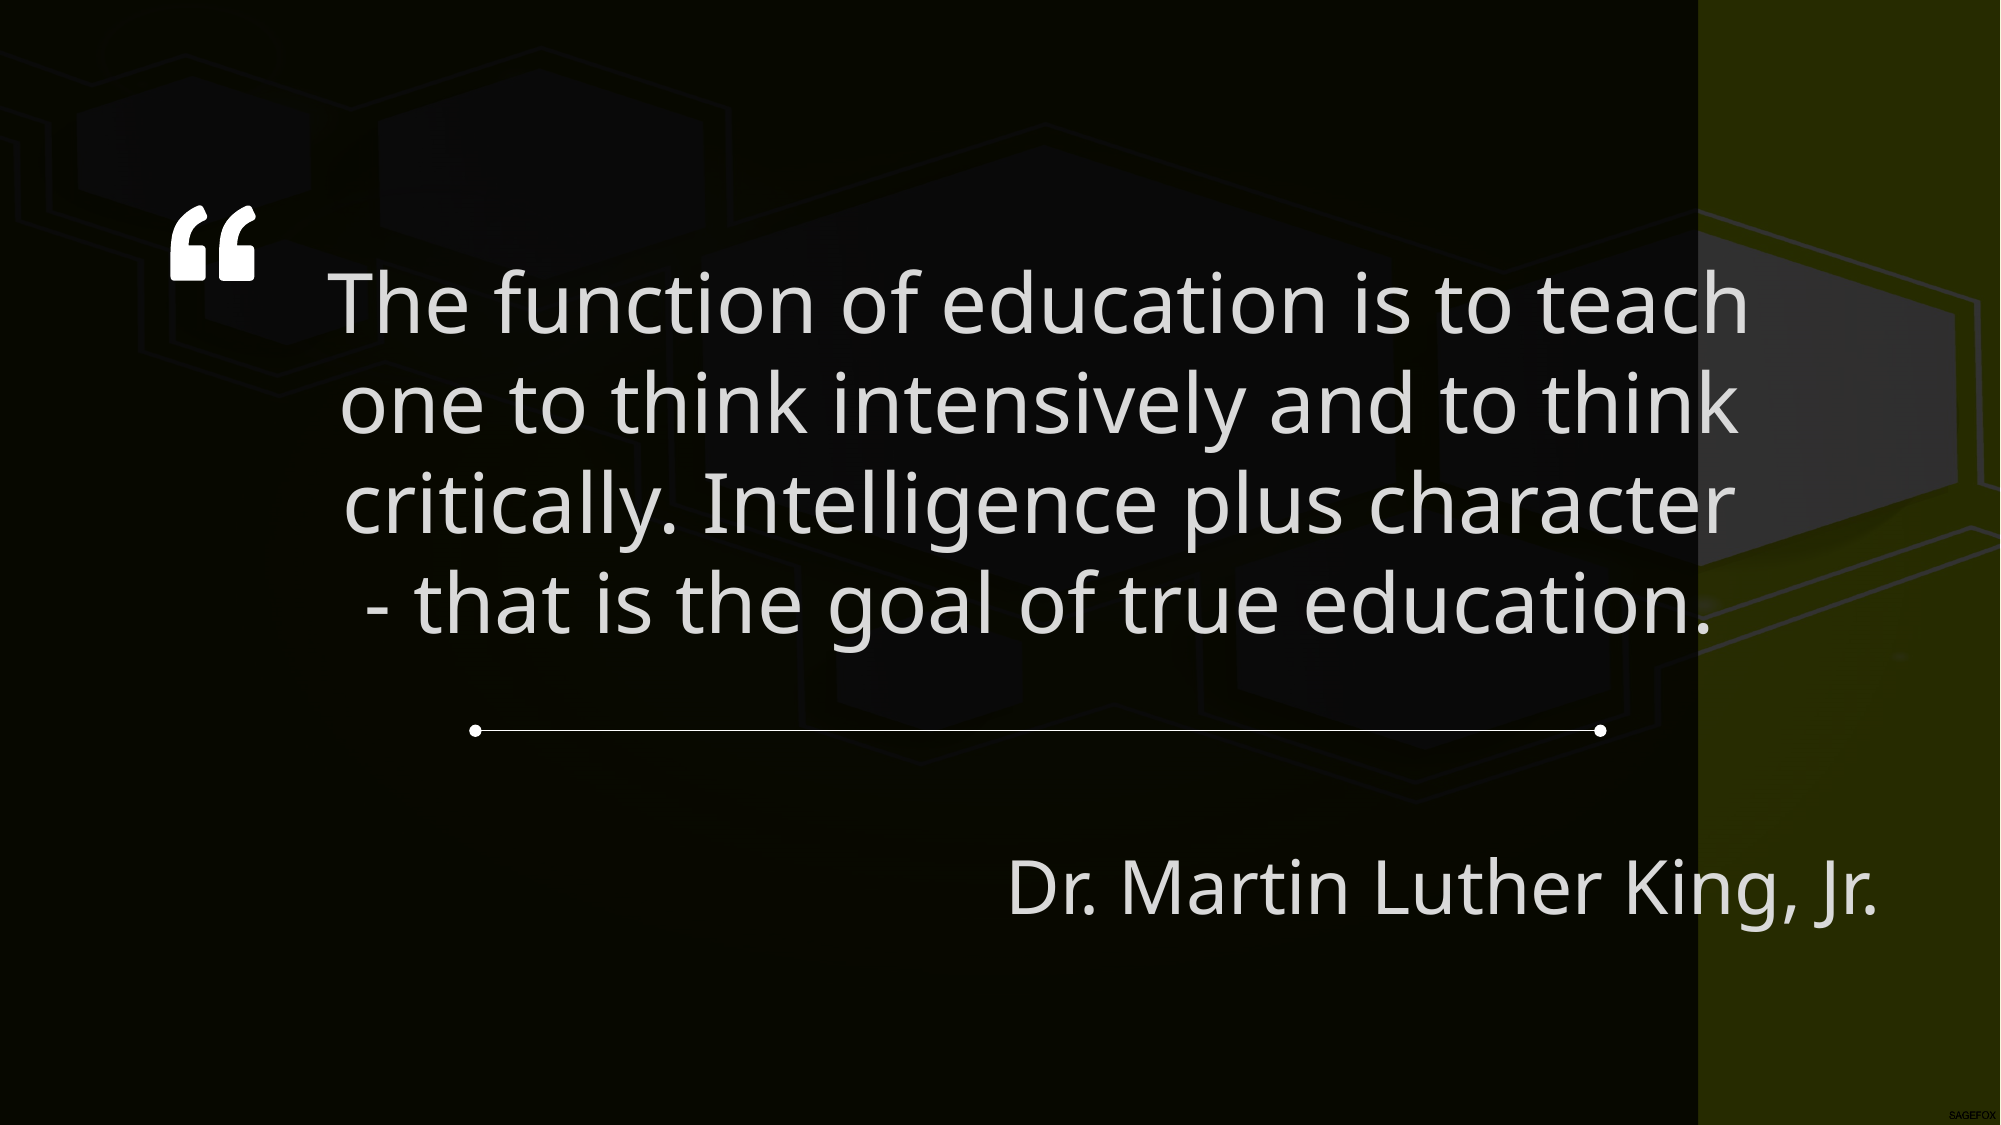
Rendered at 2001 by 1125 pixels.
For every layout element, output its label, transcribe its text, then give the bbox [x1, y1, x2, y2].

text_box The function of education is to teach one to think intensively and to think critically. Intelligence plus character - that is the goal of true education. [303, 243, 1777, 658]
text_box Dr. Martin Luther King, Jr. [989, 831, 1897, 937]
text_box [0, 0, 1699, 1125]
picture [1699, 0, 2001, 1125]
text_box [170, 205, 256, 281]
